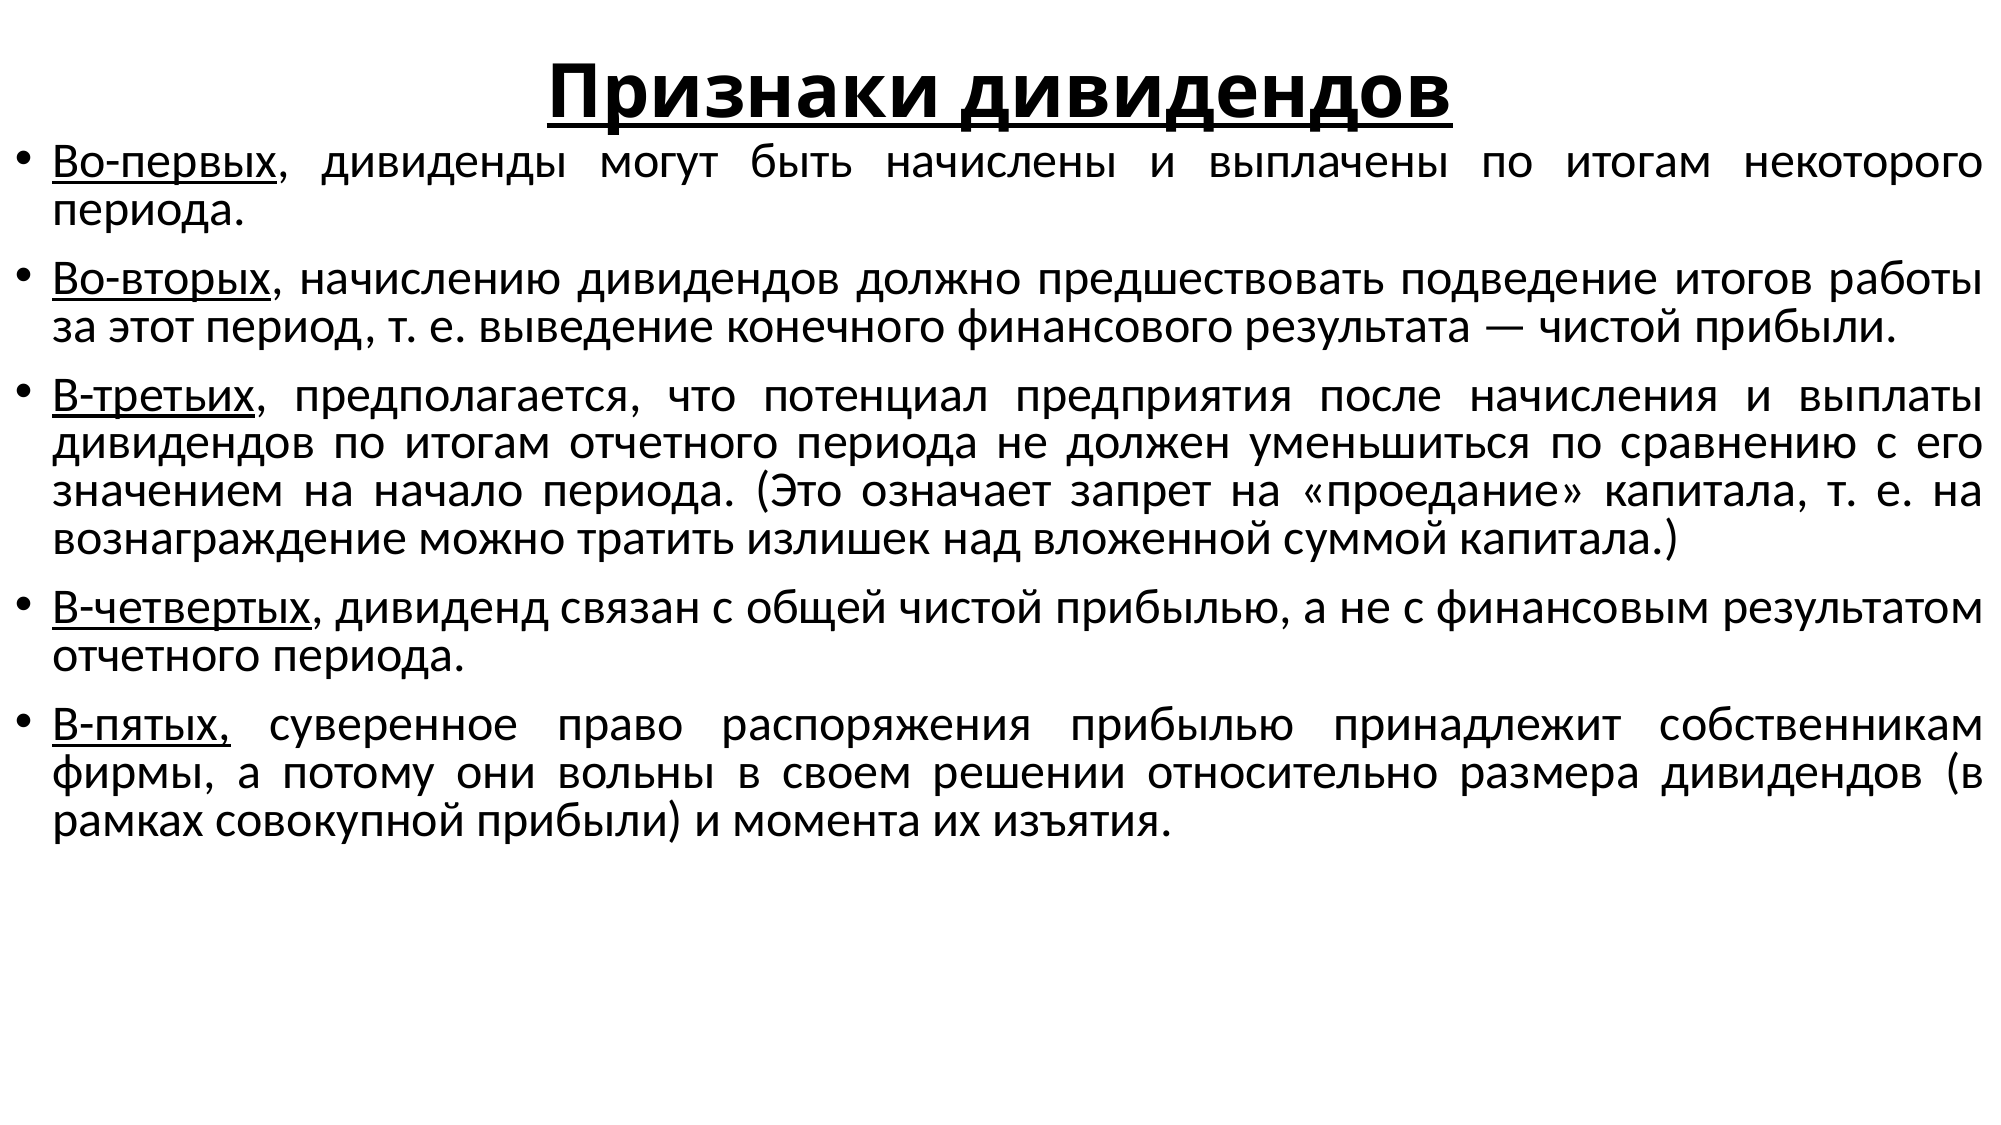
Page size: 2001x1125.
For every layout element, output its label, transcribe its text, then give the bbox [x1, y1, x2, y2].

title Признаки дивидендов [99, 45, 1900, 114]
list Во-первых, дивиденды могут быть начислены и выплачены по итогам некоторого периода. Во-вторых, начислению дивидендов должно предшествовать подведение итогов работы за этот период, т. е. выведение конечного финансового результата — чистой прибыли. В-третьих, предполагается, что потенциал предприятия после начисления и выплаты дивидендов по итогам отчетного периода не должен уменьшиться по сравнению с его значением на начало периода. (Это означает запрет на «проедание» капитала, т. е. на вознаграждение можно тратить излишек над вложенной суммой капитала.) В-четвертых, дивиденд связан с общей чистой прибылью, а не с финансовым результатом отчетного периода. В-пятых, суверенное право распоряжения прибылью принадлежит собственникам фирмы, а потому они вольны в своем решении относительно размера дивидендов (в рамках совокупной прибыли) и момента их изъятия. [0, 131, 2000, 1024]
